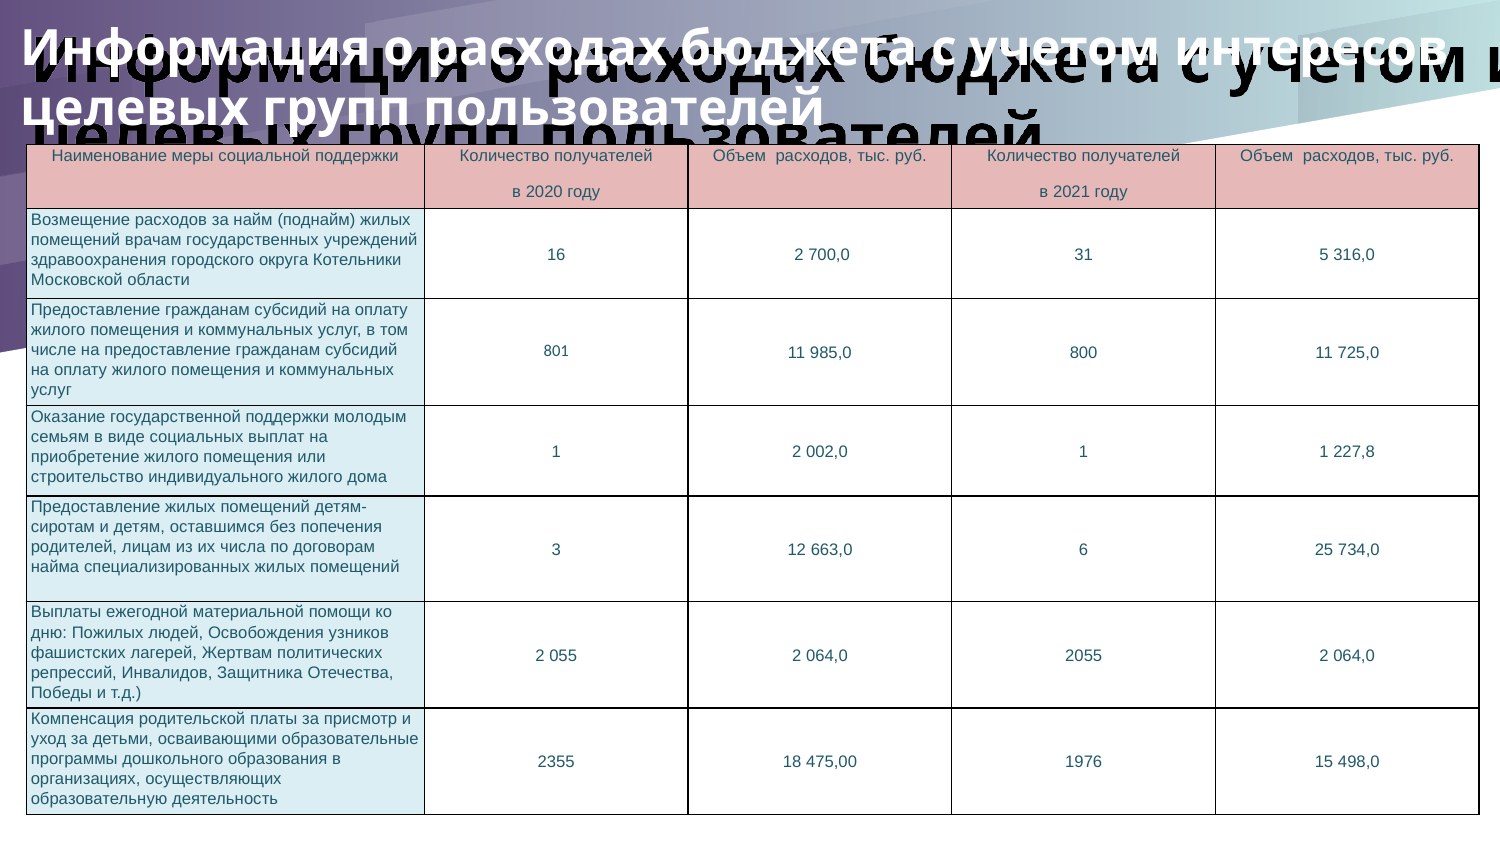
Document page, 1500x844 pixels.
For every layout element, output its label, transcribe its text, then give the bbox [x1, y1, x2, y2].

table_cell Предоставление гражданам субсидий на оплату жилого помещения и коммунальных услуг, в том числе на предоставление гражданам субсидий на оплату жилого помещения и коммунальных услуг [27, 299, 424, 405]
table_cell 16 [425, 209, 687, 298]
table_cell Выплаты ежегодной материальной помощи ко дню: Пожилых людей, Освобождения узников фашистских лагерей, Жертвам политических репрессий, Инвалидов, Защитника Отечества, Победы и т.д.) [27, 602, 424, 707]
table_cell 12 663,0 [689, 497, 951, 601]
table_cell 1 [425, 406, 687, 495]
table_cell 5 316,0 [1216, 209, 1478, 298]
table_header Объем расходов, тыс. руб. [689, 145, 951, 208]
table_cell Оказание государственной поддержки молодым семьям в виде социальных выплат на приобретение жилого помещения или строительство индивидуального жилого дома [27, 406, 424, 495]
table_header Количество получателей в 2020 году [425, 145, 687, 208]
table_cell 11 985,0 [689, 299, 951, 405]
table_cell 800 [952, 299, 1215, 405]
table_cell 1 227,8 [1216, 406, 1478, 495]
table_header Наименование меры социальной поддержки [27, 145, 424, 208]
table_cell 2 700,0 [689, 209, 951, 298]
table_cell 1976 [952, 709, 1215, 814]
table_header Объем расходов, тыс. руб. [1216, 145, 1478, 208]
table_cell Предоставление жилых помещений детям-сиротам и детям, оставшимся без попечения родителей, лицам из их числа по договорам найма специализированных жилых помещений [27, 497, 424, 601]
table_cell 2 002,0 [689, 406, 951, 495]
table_cell 25 734,0 [1216, 497, 1478, 601]
table_cell 15 498,0 [1216, 709, 1478, 814]
table_cell 3 [425, 497, 687, 601]
table_cell 1 [952, 406, 1215, 495]
table_cell Компенсация родительской платы за присмотр и уход за детьми, осваивающими образовательные программы дошкольного образования в организациях, осуществляющих образовательную деятельность [27, 709, 424, 814]
table_cell 11 725,0 [1216, 299, 1478, 405]
table_cell 31 [952, 209, 1215, 298]
table_cell 2055 [952, 602, 1215, 707]
table_header Количество получателей в 2021 году [952, 145, 1215, 208]
table_cell 6 [952, 497, 1215, 601]
table_cell 2 055 [425, 602, 687, 707]
table_cell 801 [425, 299, 687, 405]
table_cell Возмещение расходов за найм (поднайм) жилых помещений врачам государственных учреждений здравоохранения городского округа Котельники Московской области [27, 209, 424, 298]
table_cell 2355 [425, 709, 687, 814]
table_cell 2 064,0 [1216, 602, 1478, 707]
table_cell 2 064,0 [689, 602, 951, 707]
table_cell 18 475,00 [689, 709, 951, 814]
text_box Информация о расходах бюджета с учетом интересов целевых групп пользователей [5, 8, 1500, 144]
